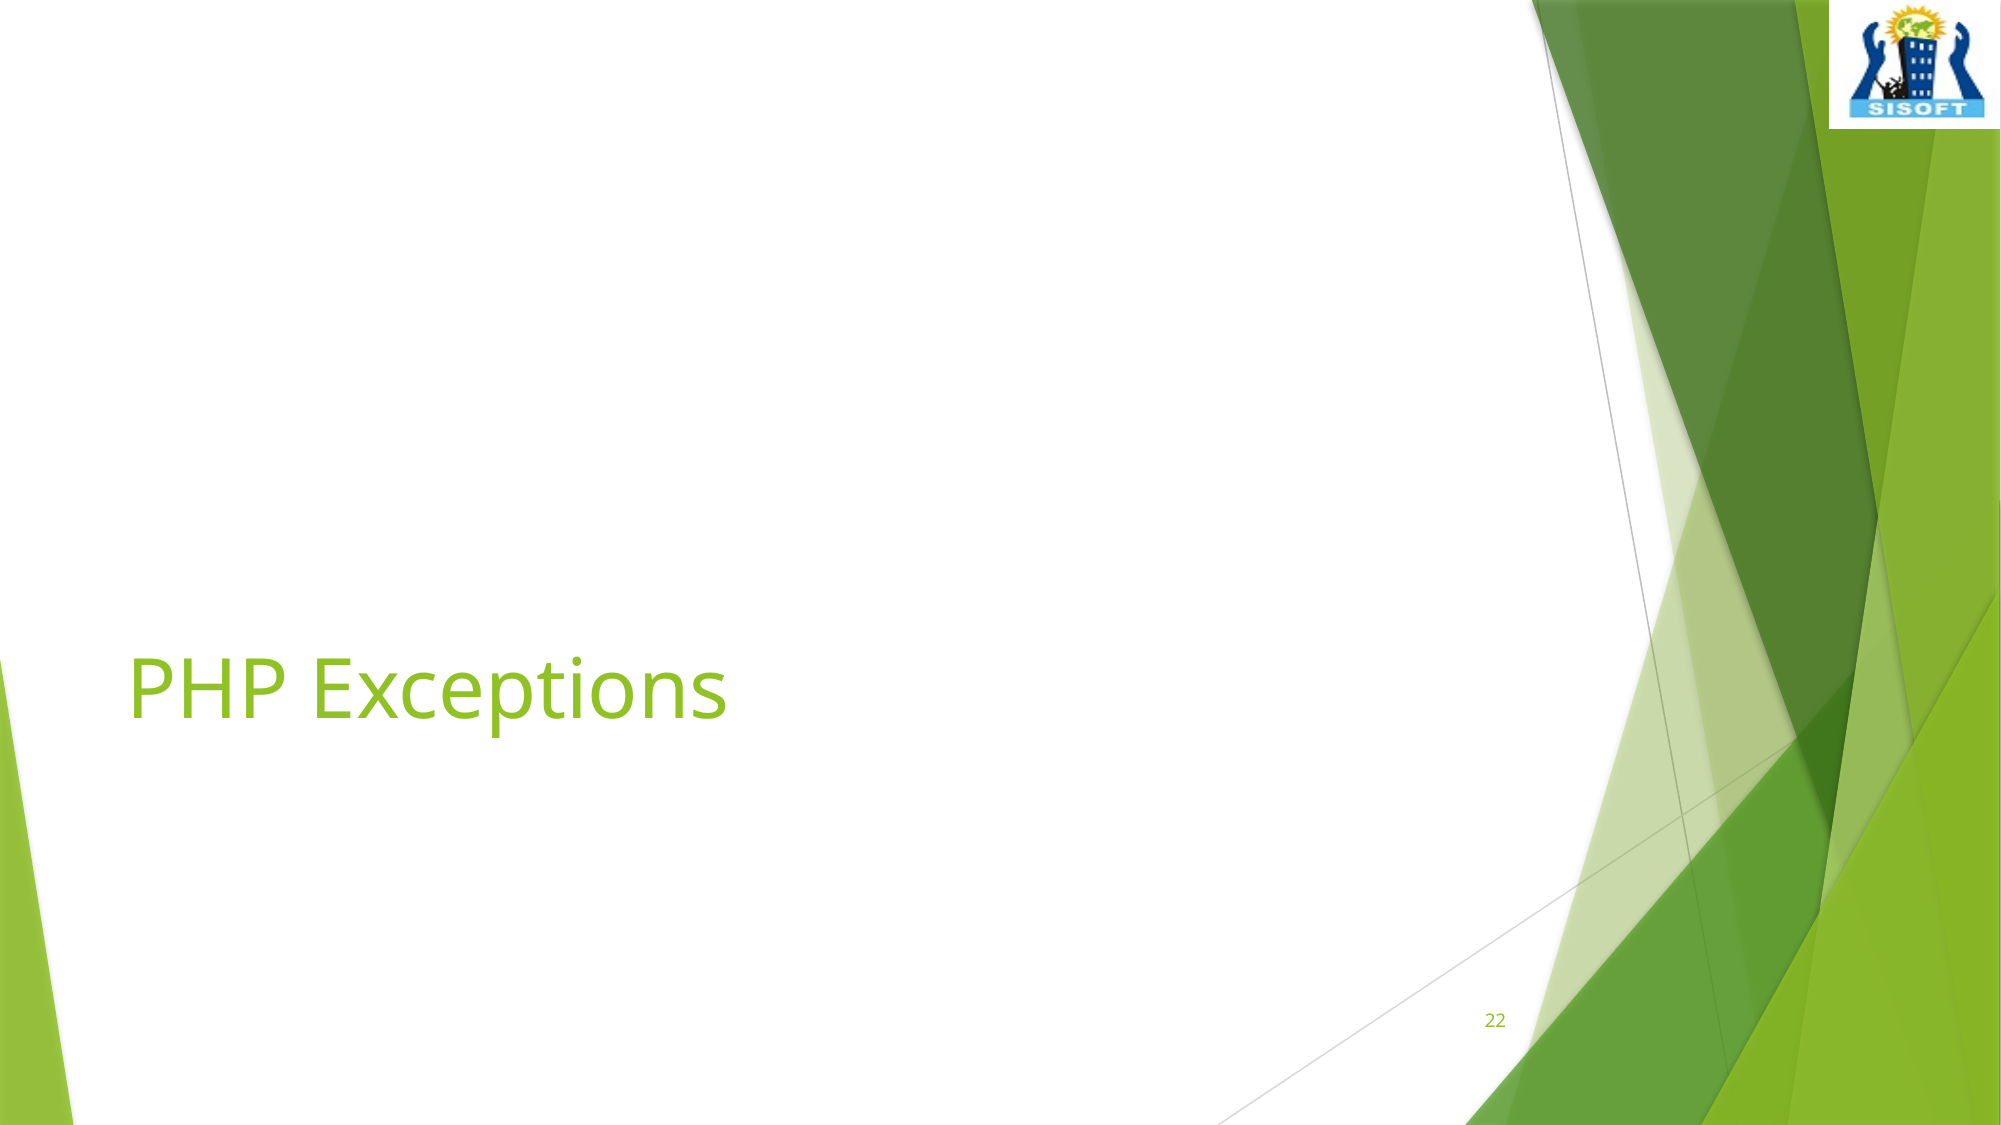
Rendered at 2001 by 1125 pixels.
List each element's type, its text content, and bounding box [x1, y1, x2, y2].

slide_number 22 [1409, 991, 1522, 1051]
title PHP Exceptions [111, 443, 1522, 743]
picture [1829, 0, 2000, 129]
